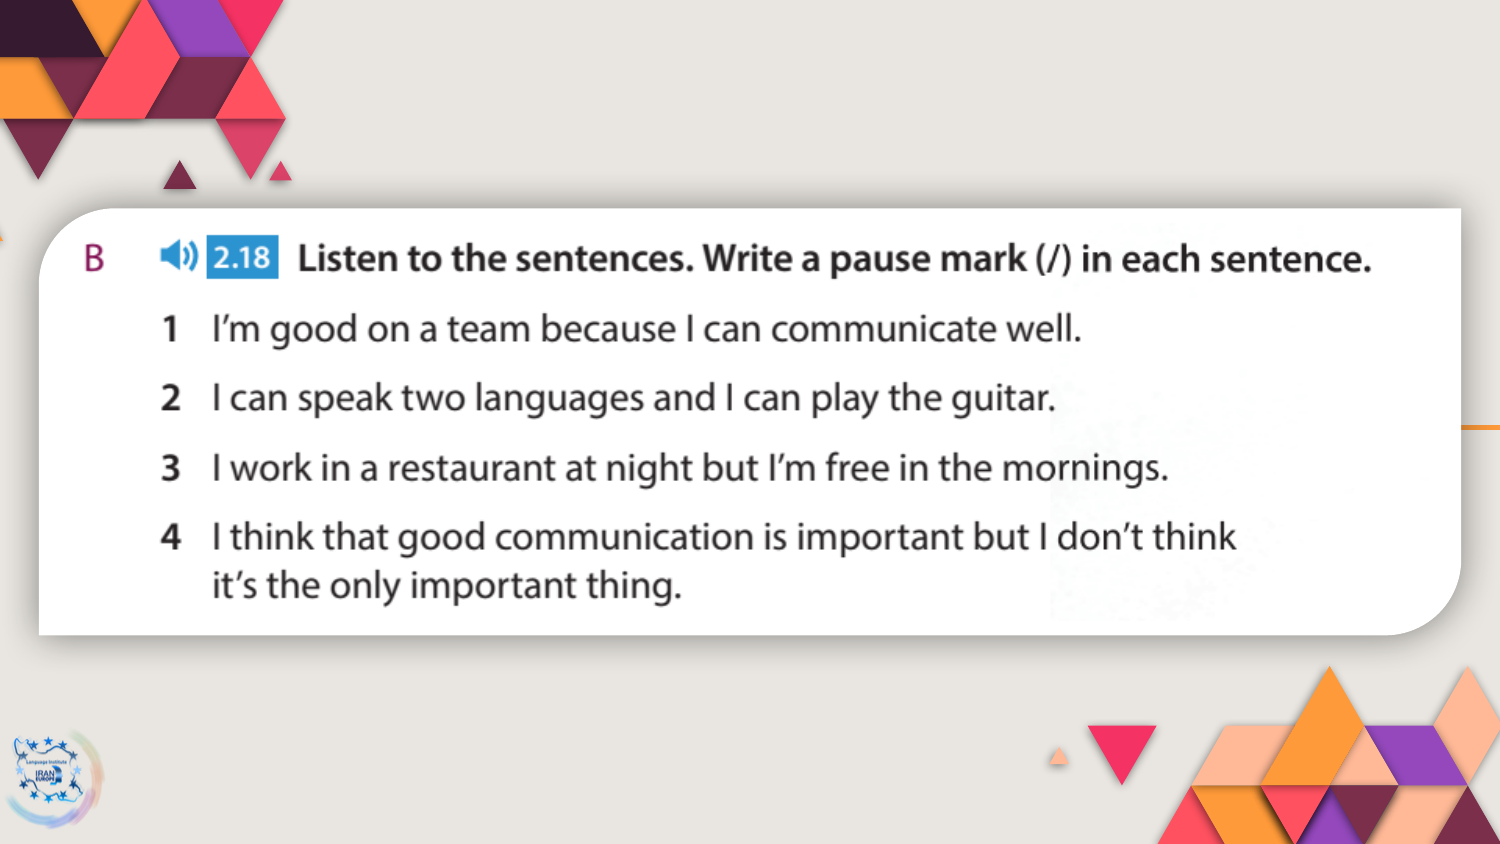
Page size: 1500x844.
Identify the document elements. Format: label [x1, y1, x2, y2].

picture [0, 725, 110, 833]
picture [45, 215, 1455, 629]
